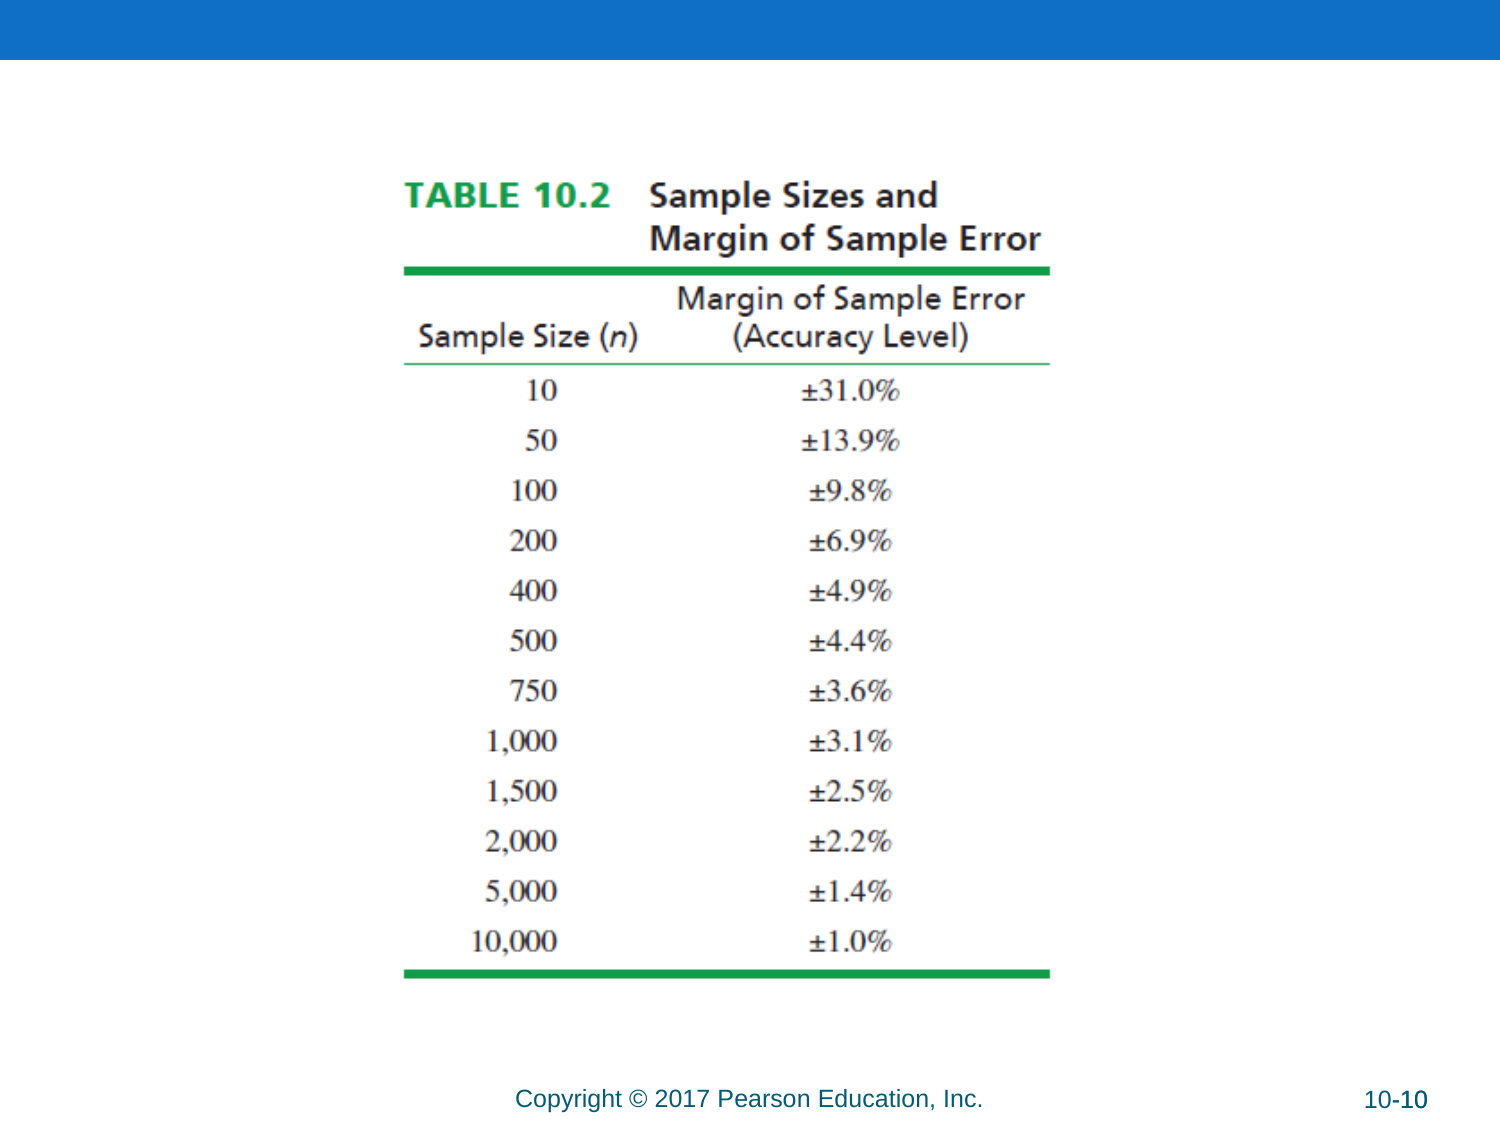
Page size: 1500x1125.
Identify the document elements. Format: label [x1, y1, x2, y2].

picture [641, 1100, 647, 1107]
picture [365, 165, 1104, 995]
